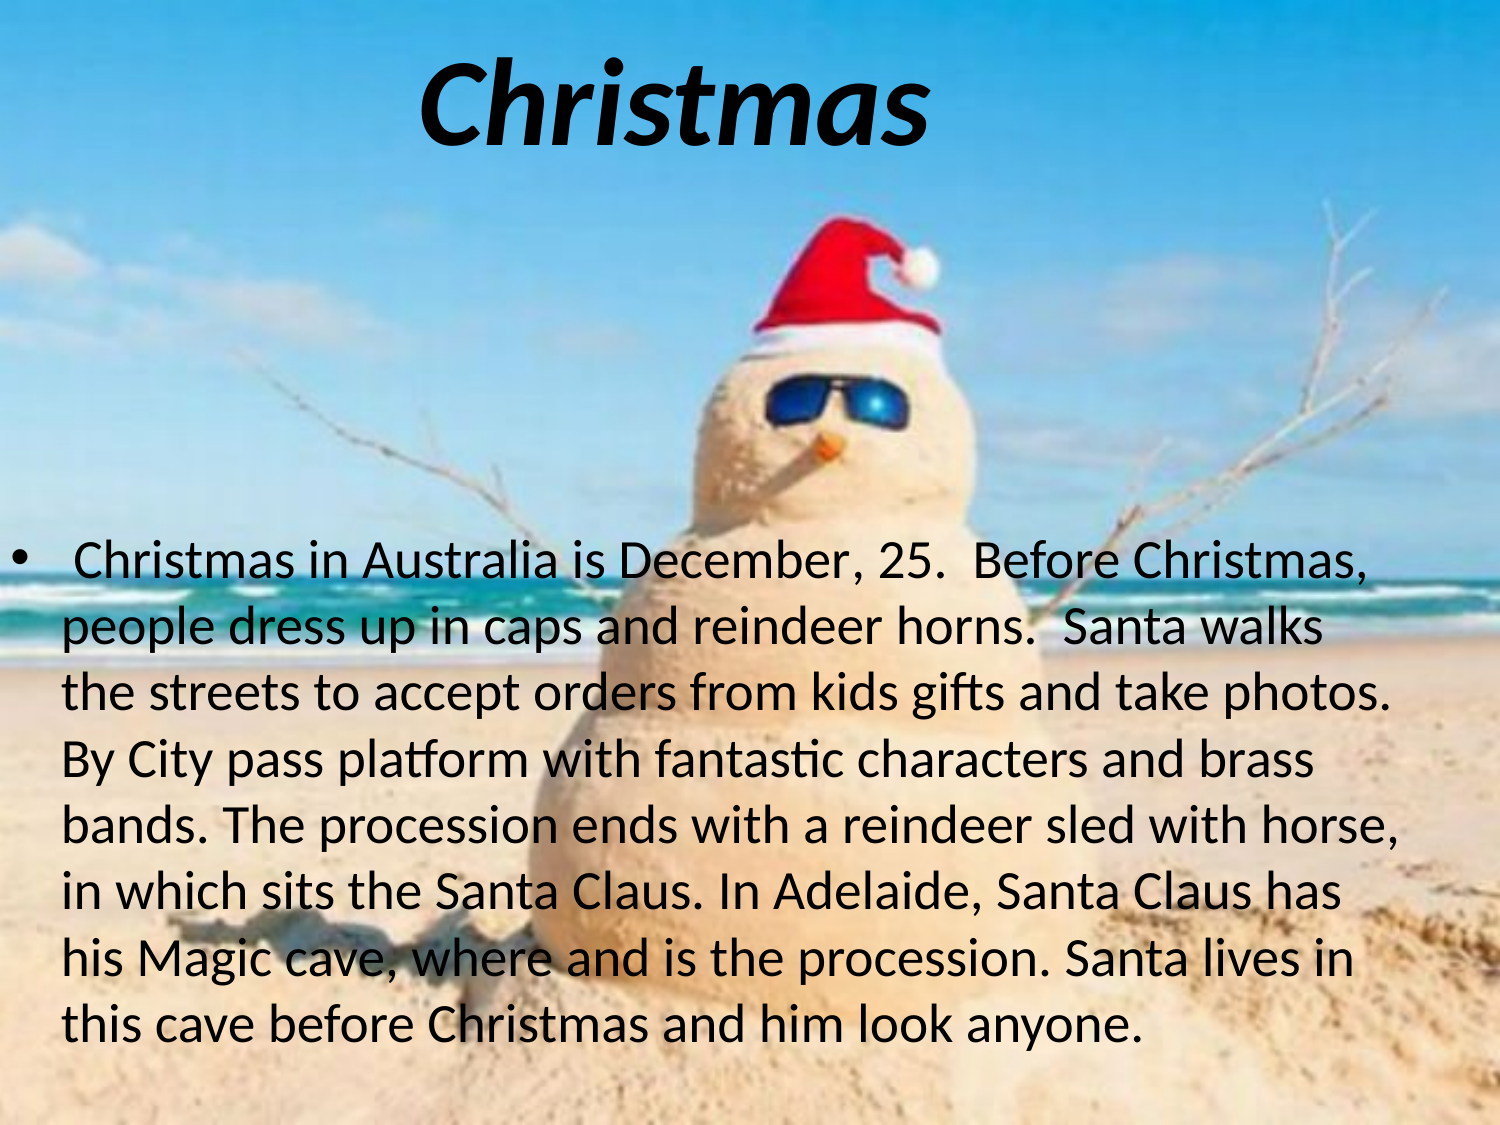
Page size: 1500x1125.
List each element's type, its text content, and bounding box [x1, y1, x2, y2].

picture [0, 18, 1500, 1125]
title Christmas [0, 1, 1350, 190]
list Christmas in Australia is December, 25. Before Christmas, people dress up in caps and reindeer horns. Santa walks the streets to accept orders from kids gifts and take photos. By City pass platform with fantastic characters and brass bands. The procession ends with a reindeer sled with horse, in which sits the Santa Claus. In Adelaide, Santa Claus has his Magic cave, where and is the procession. Santa lives in this cave before Christmas and him look anyone. [0, 515, 1424, 1125]
